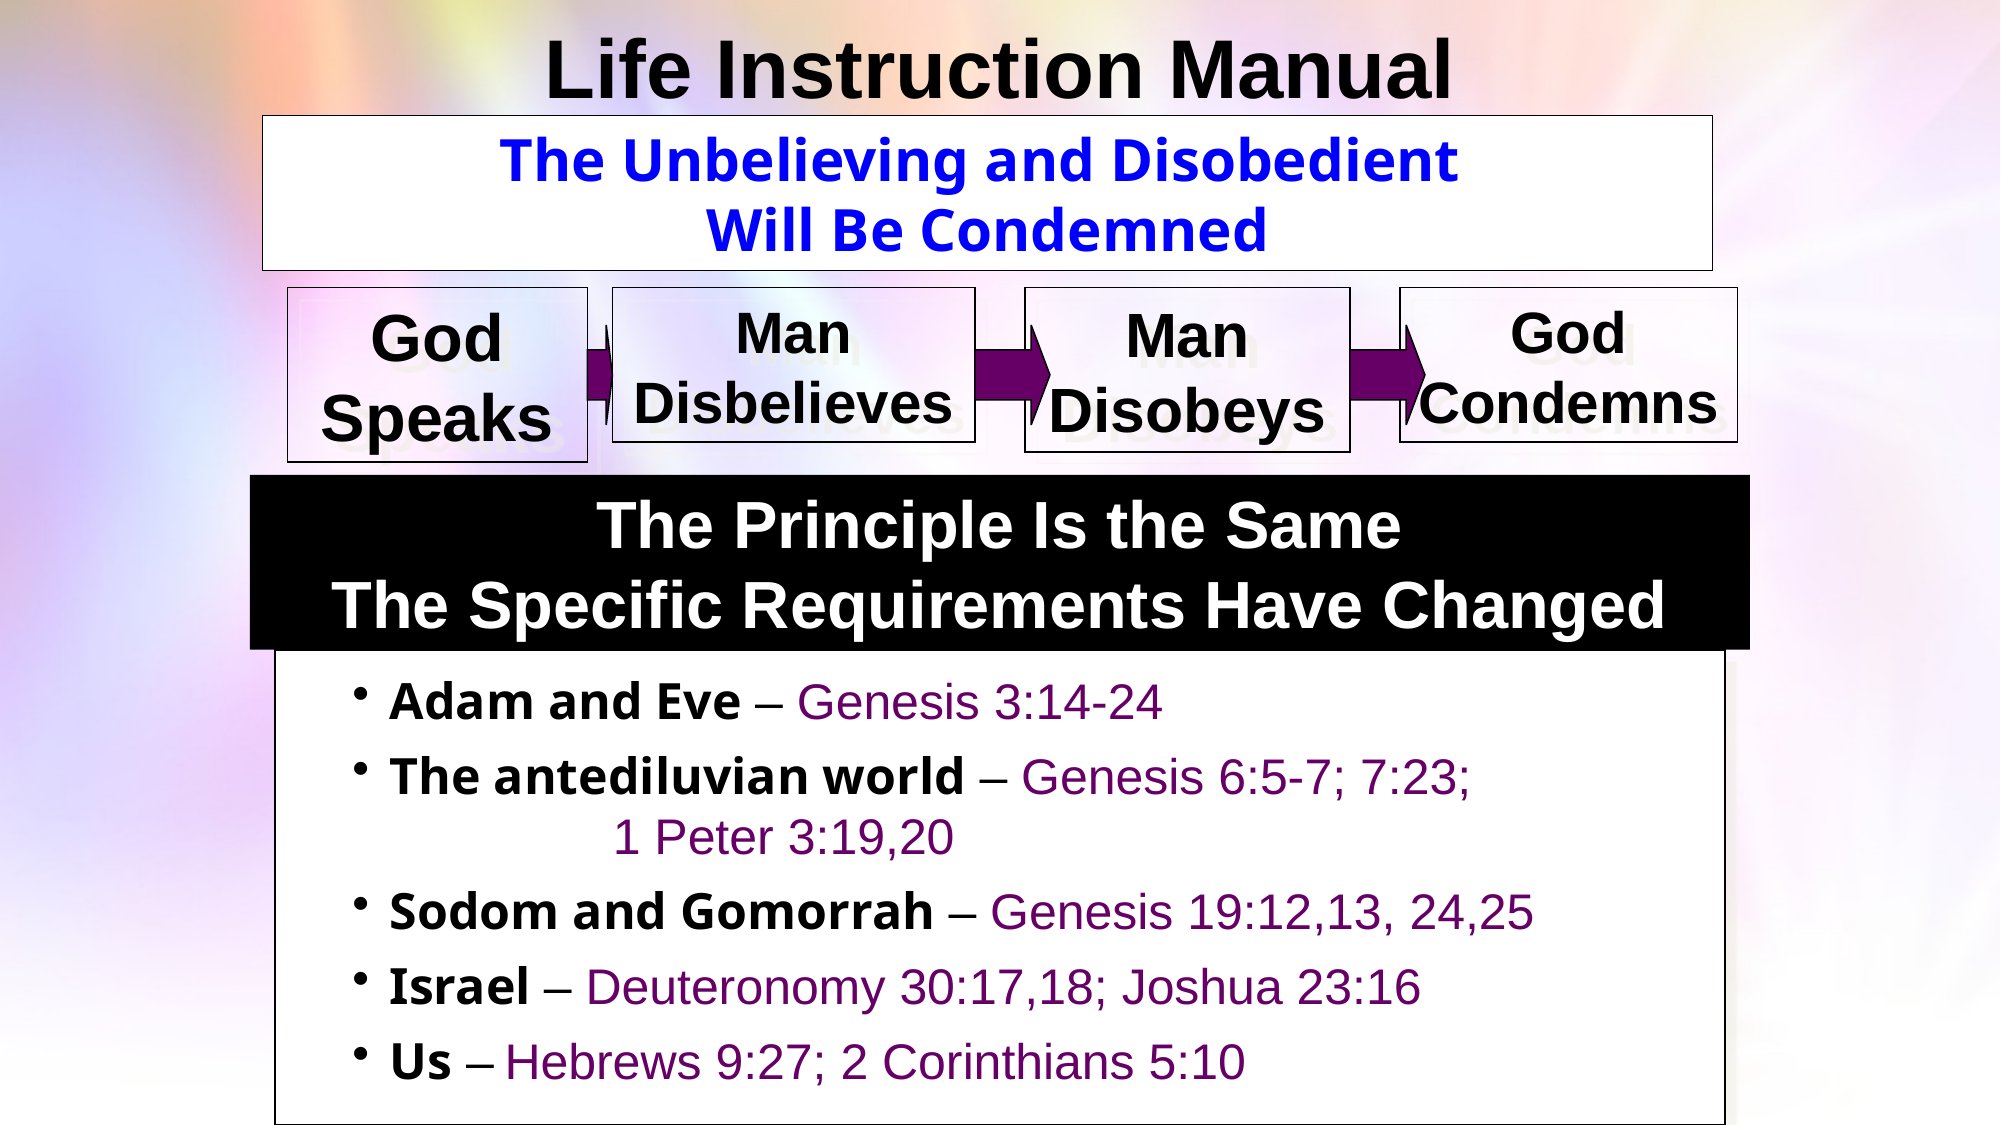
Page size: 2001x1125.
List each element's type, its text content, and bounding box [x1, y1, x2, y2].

text_box God Speaks [287, 287, 588, 463]
text_box Man Disbelieves [612, 287, 975, 443]
text_box The Principle Is the Same The Specific Requirements Have Changed [249, 474, 1750, 650]
text_box The Unbelieving and Disobedient Will Be Condemned [262, 115, 1713, 271]
text_box [1349, 324, 1425, 425]
text_box Life Instruction Manual [306, 7, 1694, 115]
picture [0, 0, 2001, 1125]
text_box God Condemns [1400, 287, 1738, 443]
text_box [275, 650, 1725, 1125]
text_box Adam and Eve – Genesis 3:14-24 The antediluvian world – Genesis 6:5-7; 7:23; 1 Peter 3:19,20 Sodom and Gomorrah – Genesis 19:12,13, 24,25 Israel – Deuteronomy 30:17,18; Joshua 23:16 Us – Hebrews 9:27; 2 Corinthians 5:10 [337, 662, 1663, 1098]
text_box Man Disobeys [1025, 287, 1350, 453]
text_box [974, 324, 1050, 425]
text_box [587, 324, 613, 425]
